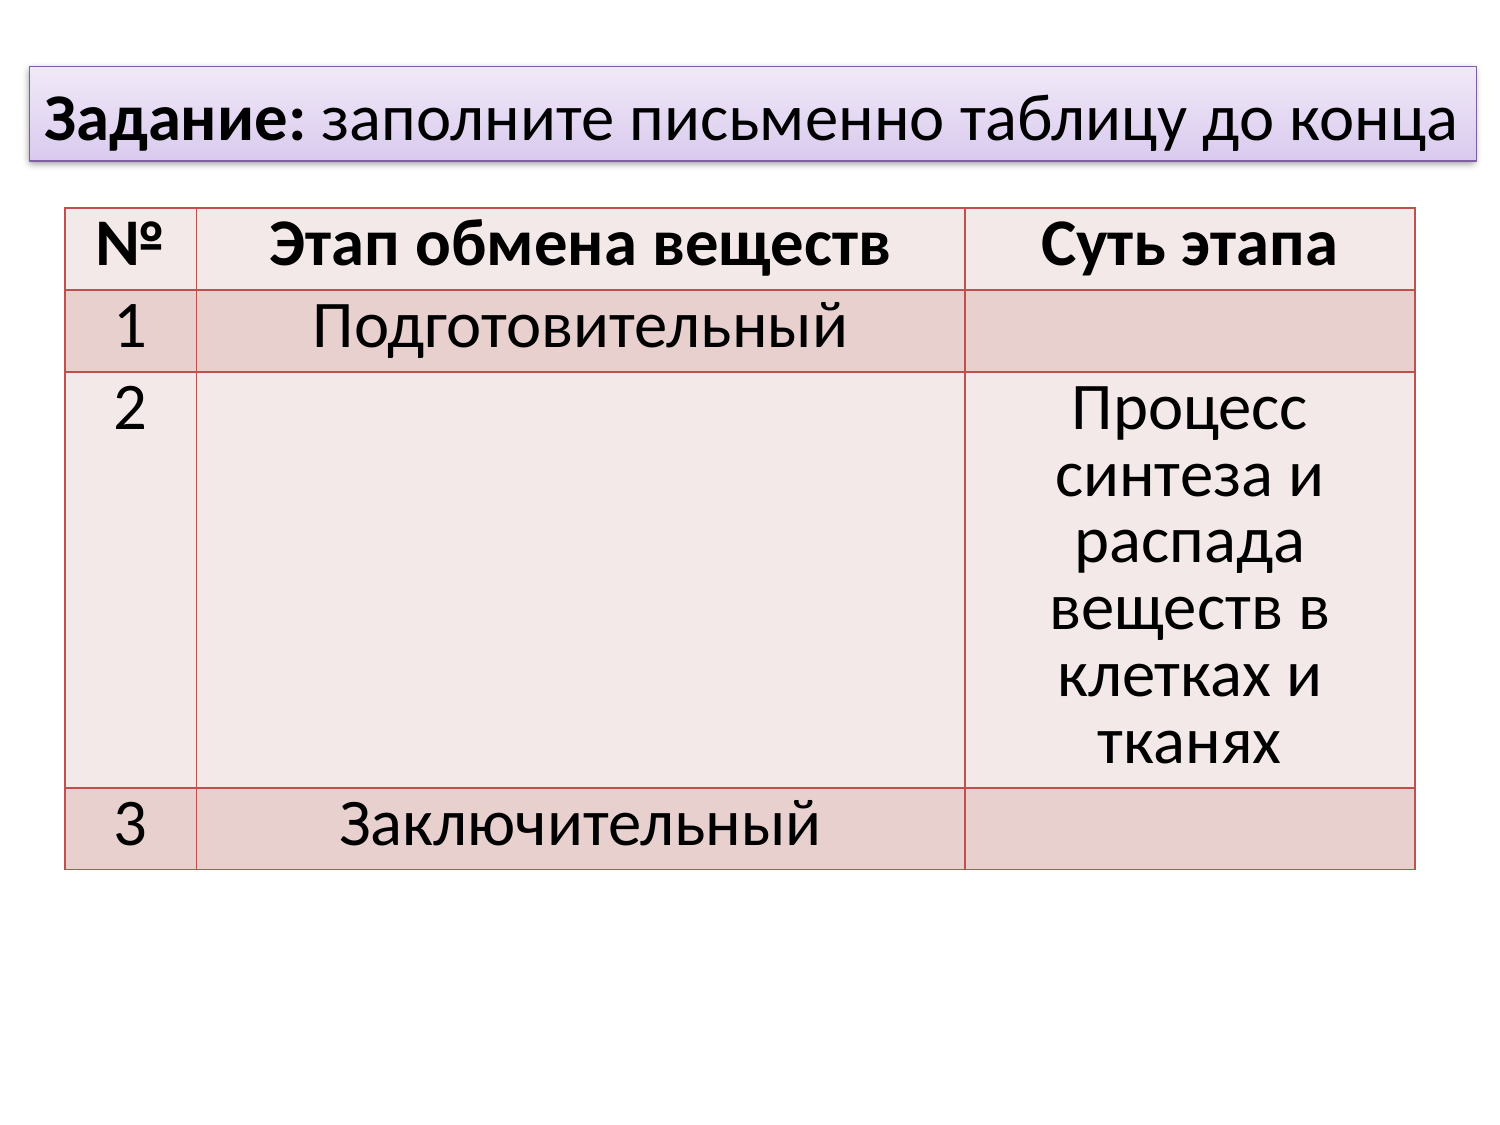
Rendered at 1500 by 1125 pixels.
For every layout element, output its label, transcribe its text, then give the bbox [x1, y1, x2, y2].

table_cell 2 [66, 373, 196, 787]
table_cell 1 [66, 291, 196, 371]
table_cell [966, 789, 1414, 869]
table_header Этап обмена веществ [197, 209, 964, 289]
table_cell 3 [66, 789, 196, 869]
table_cell [197, 373, 964, 787]
table_cell Подготовительный [197, 291, 964, 371]
table_cell Процесс синтеза и распада веществ в клетках и тканях [966, 373, 1414, 787]
table_header № [66, 209, 196, 289]
table_header Суть этапа [966, 209, 1414, 289]
table_cell [966, 291, 1414, 371]
text_box Задание: заполните письменно таблицу до конца [29, 66, 1477, 162]
table_cell Заключительный [197, 789, 964, 869]
